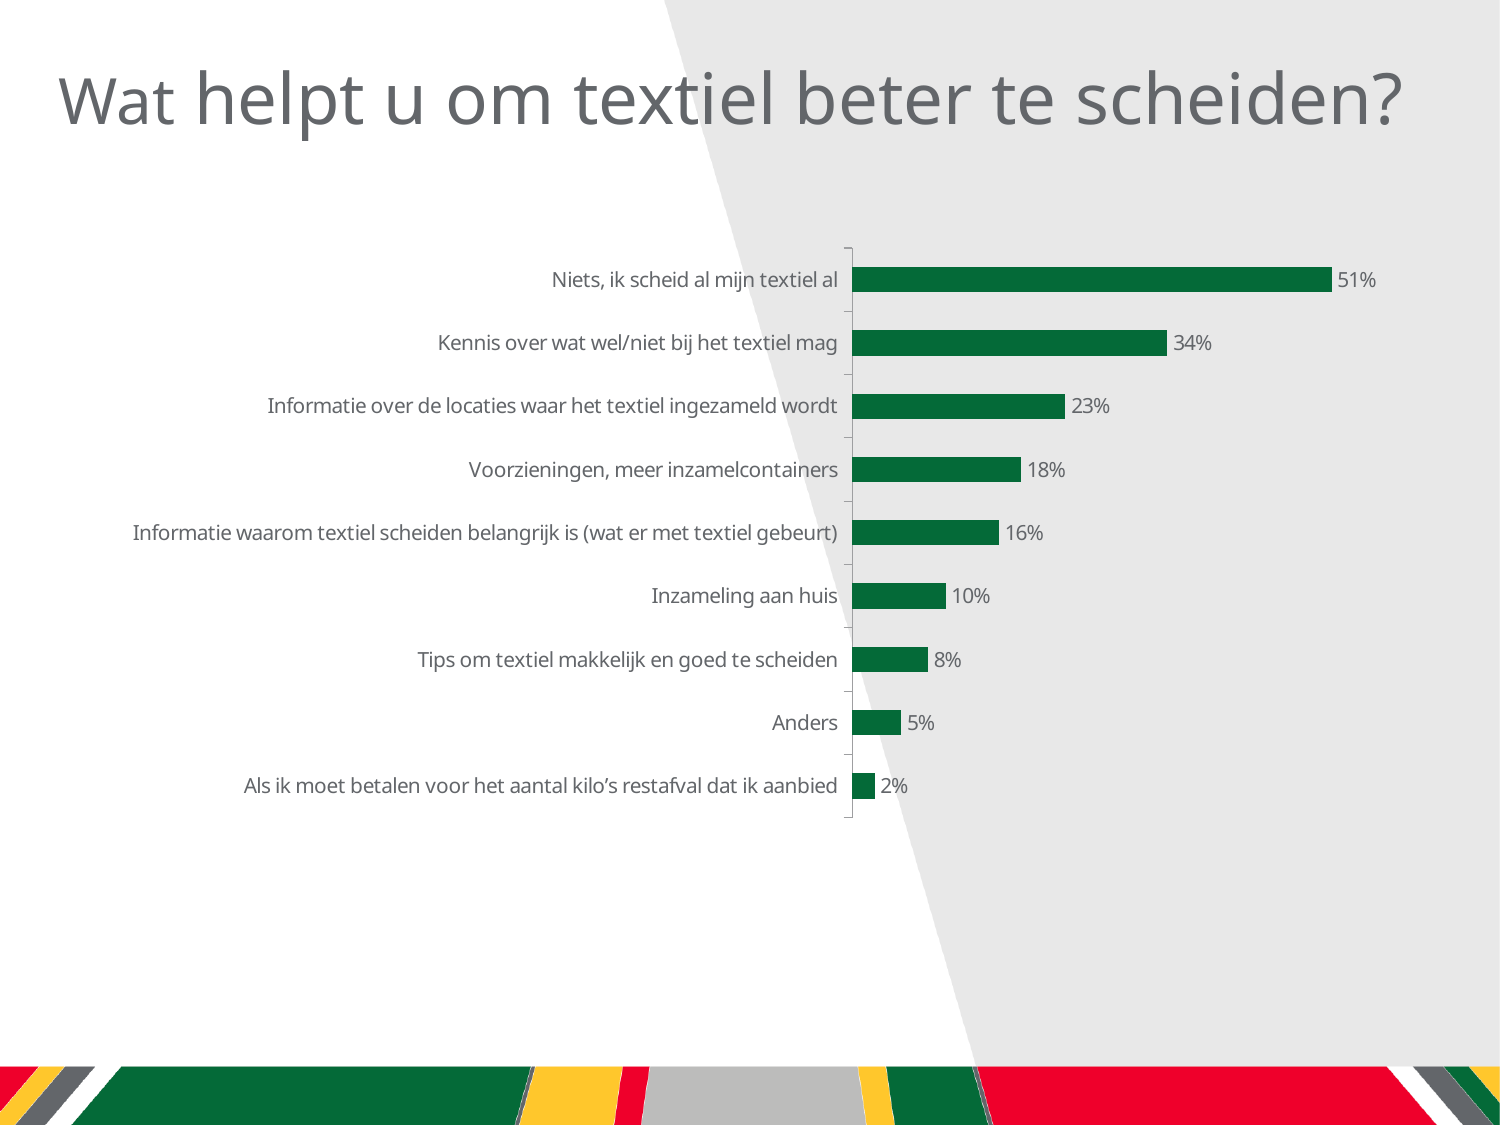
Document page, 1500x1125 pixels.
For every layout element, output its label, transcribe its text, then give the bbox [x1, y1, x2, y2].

title Wat helpt u om textiel beter te scheiden? [59, 59, 1441, 237]
chart [106, 236, 1441, 830]
picture [0, 0, 1500, 1125]
